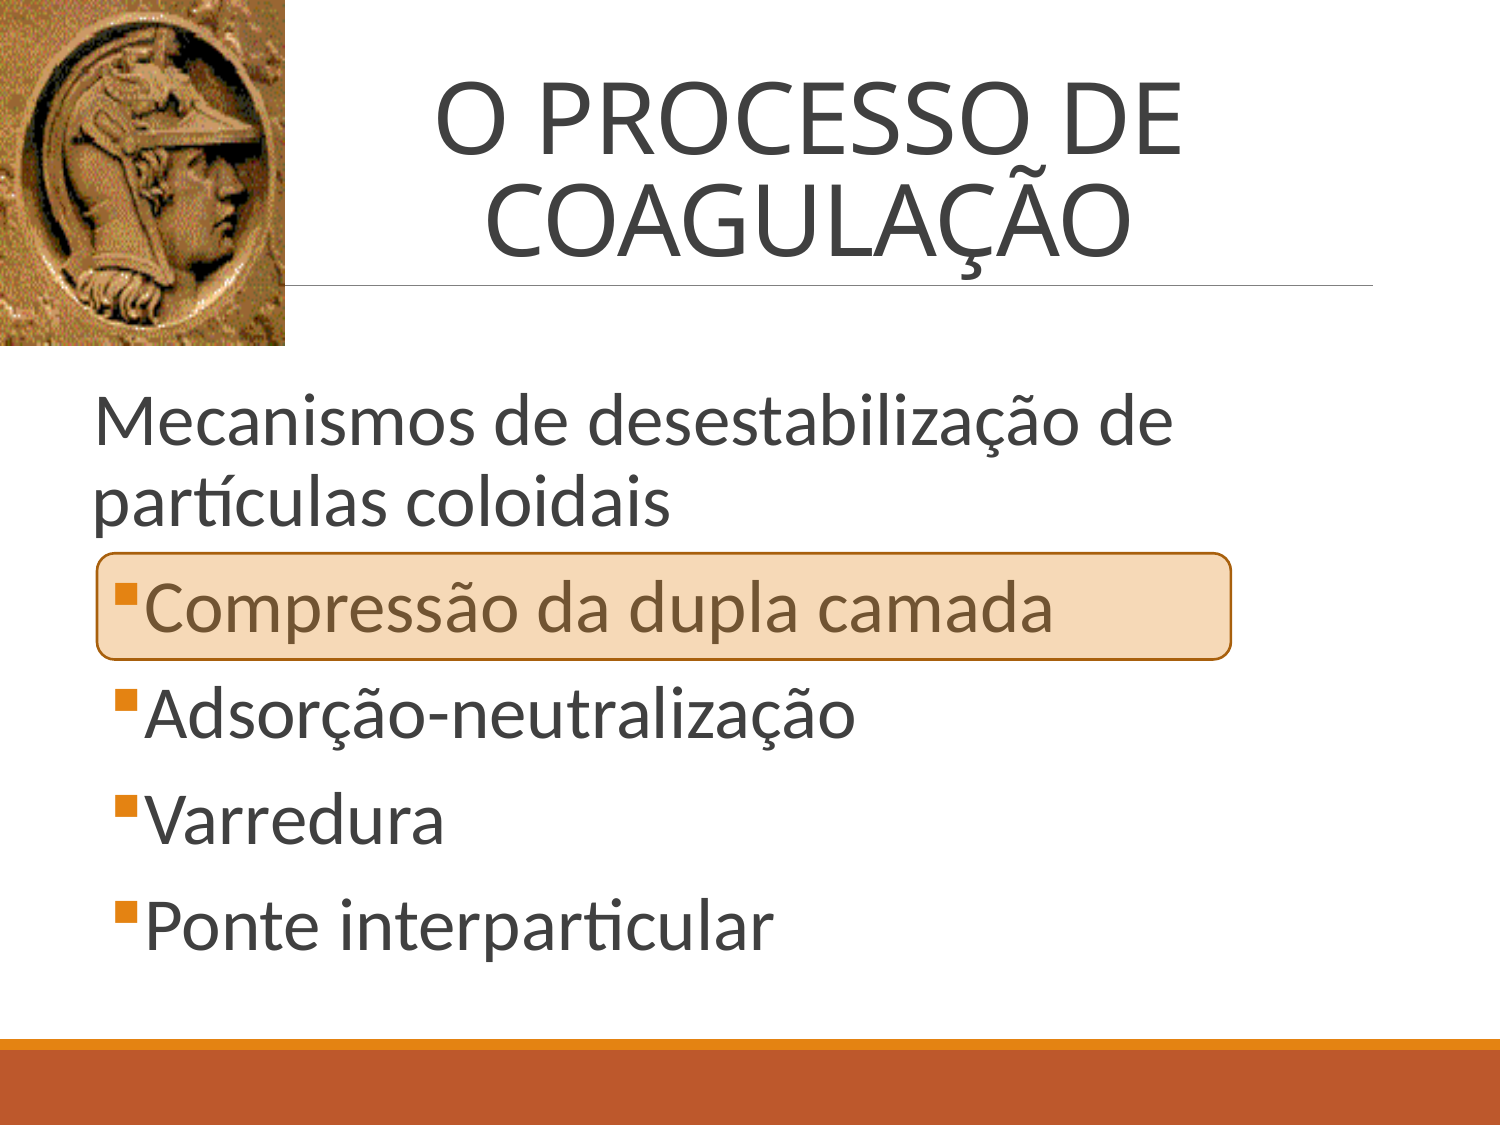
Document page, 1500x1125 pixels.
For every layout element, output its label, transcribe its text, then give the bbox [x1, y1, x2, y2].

text_box [95, 551, 1233, 661]
title O PROCESSO DE COAGULAÇÃO [297, 56, 1424, 294]
list Mecanismos de desestabilização de partículas coloidais Compressão da dupla camada Adsorção-neutralização Varredura Ponte interparticular [76, 373, 1427, 953]
picture [0, 0, 288, 351]
